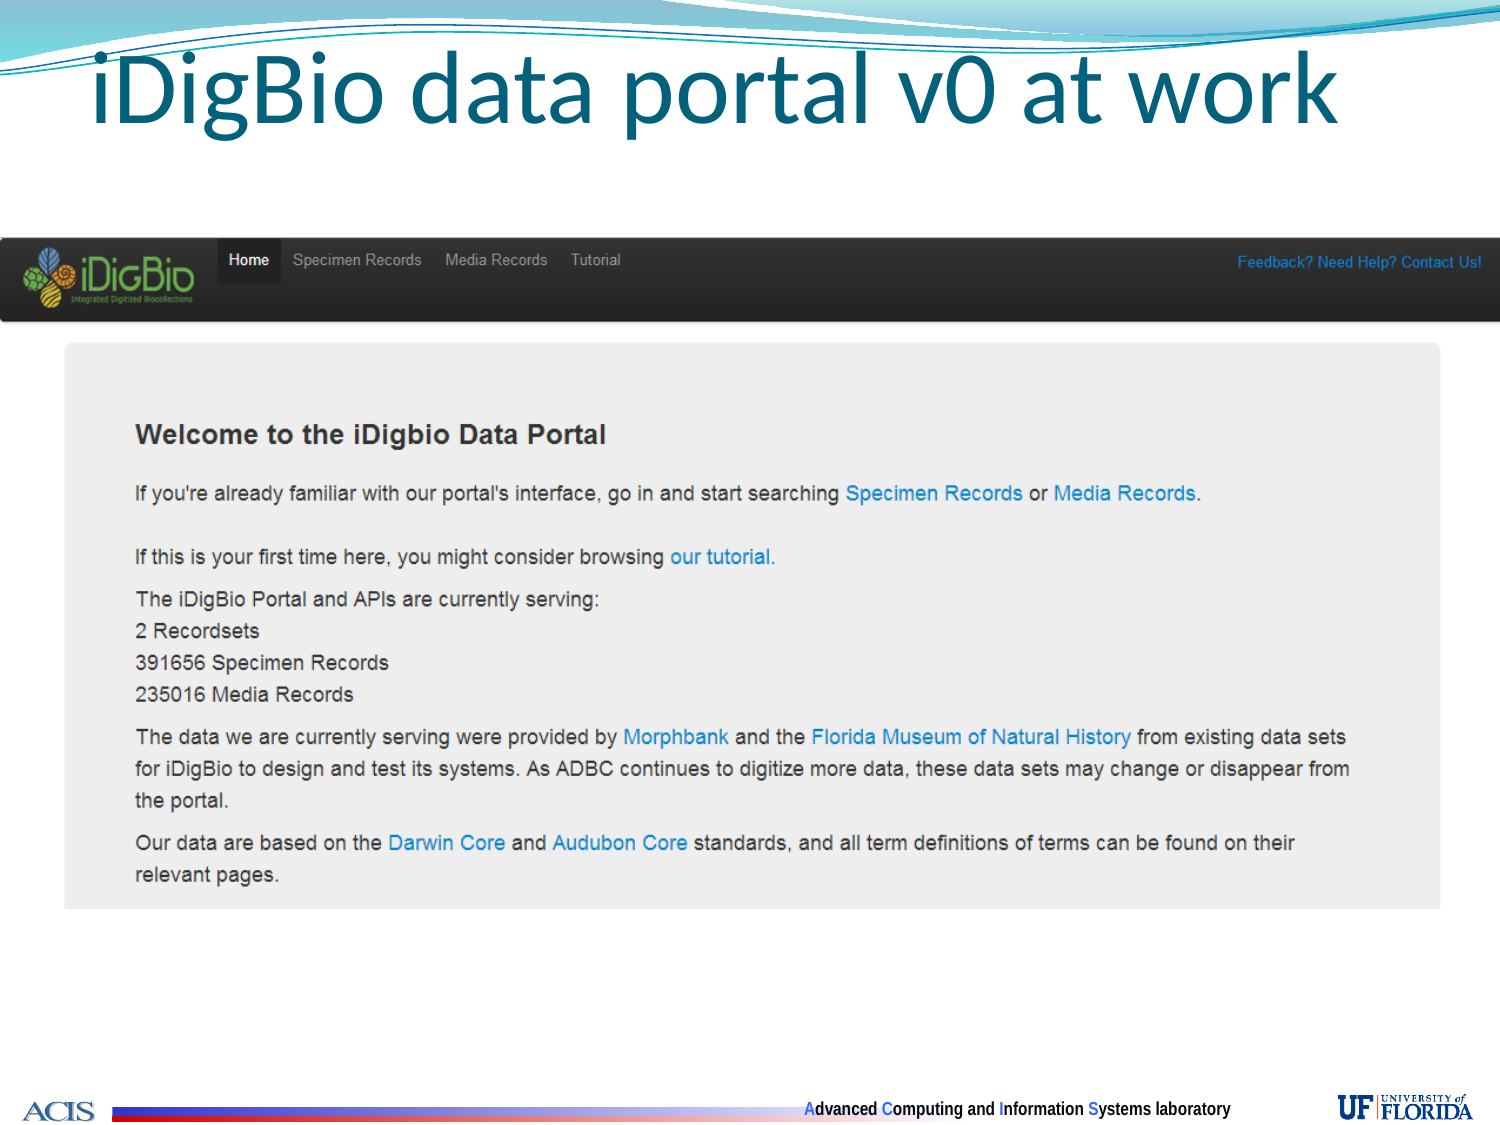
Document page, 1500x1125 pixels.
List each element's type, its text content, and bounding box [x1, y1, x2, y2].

picture [20, 1101, 95, 1122]
picture [0, 237, 1500, 909]
text_box iDigBio data portal v0 at work [74, 12, 1425, 163]
picture [1338, 1094, 1473, 1121]
